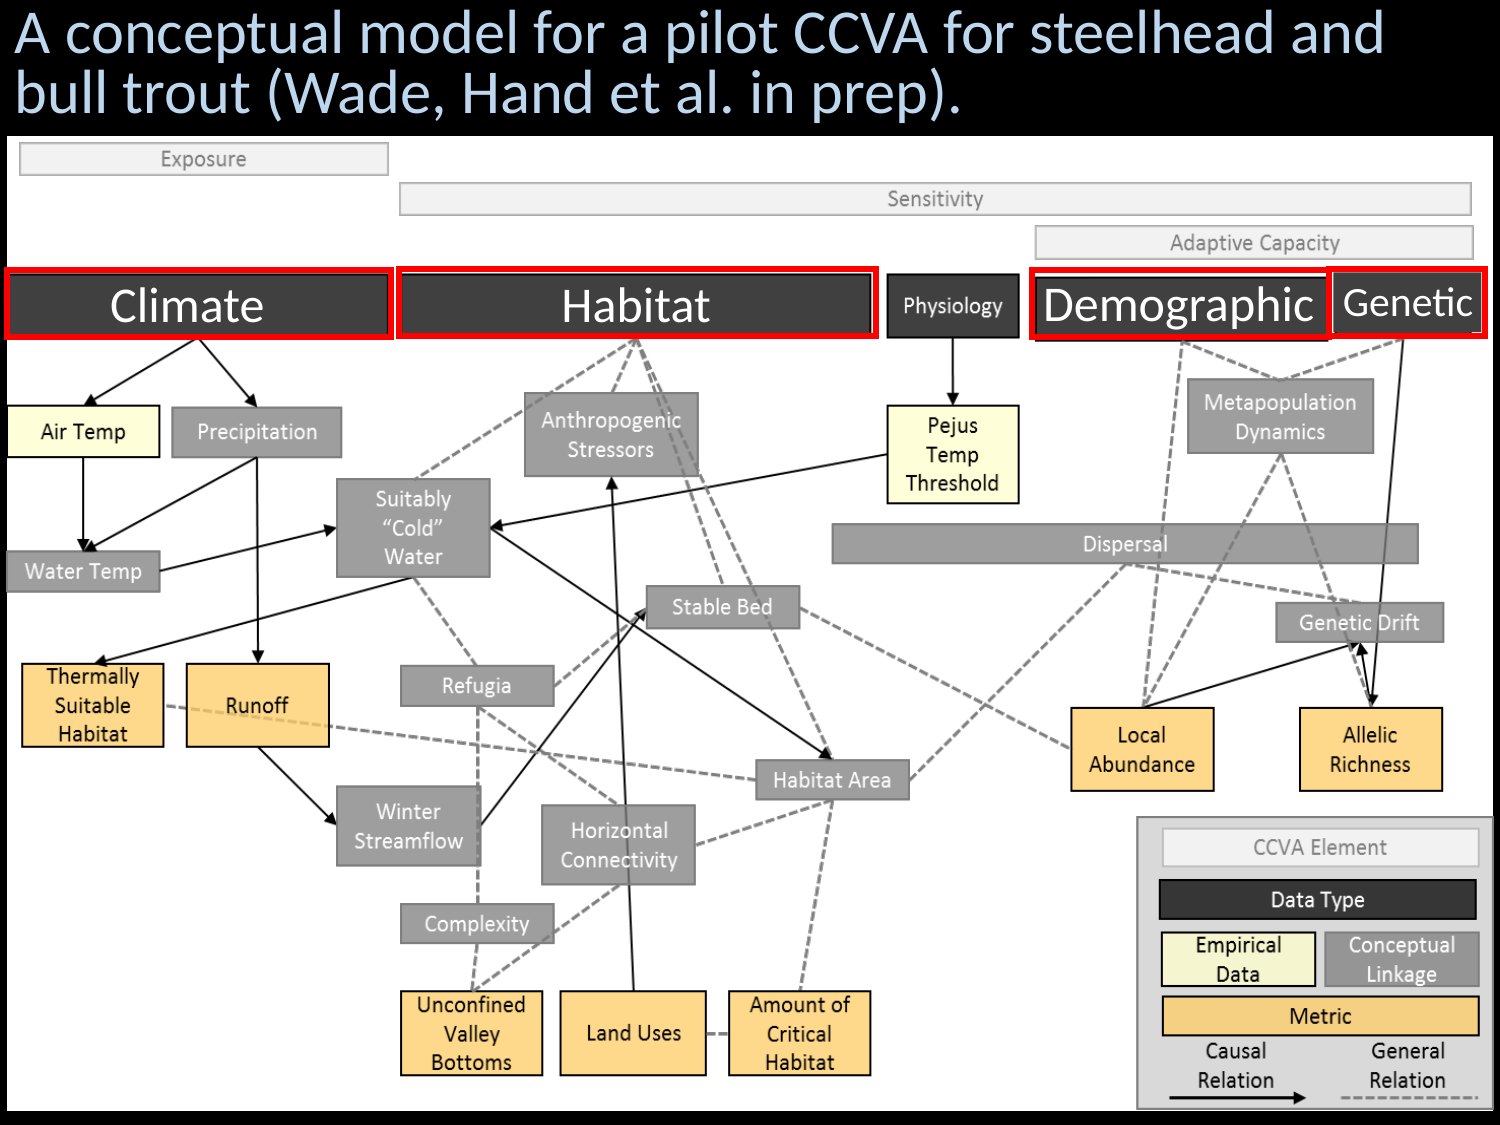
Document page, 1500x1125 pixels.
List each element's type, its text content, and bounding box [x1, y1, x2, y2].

text_box A conceptual model for a pilot CCVA for steelhead and bull trout (Wade, Hand et al. in prep). [0, 0, 1500, 133]
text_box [6, 136, 1500, 1112]
